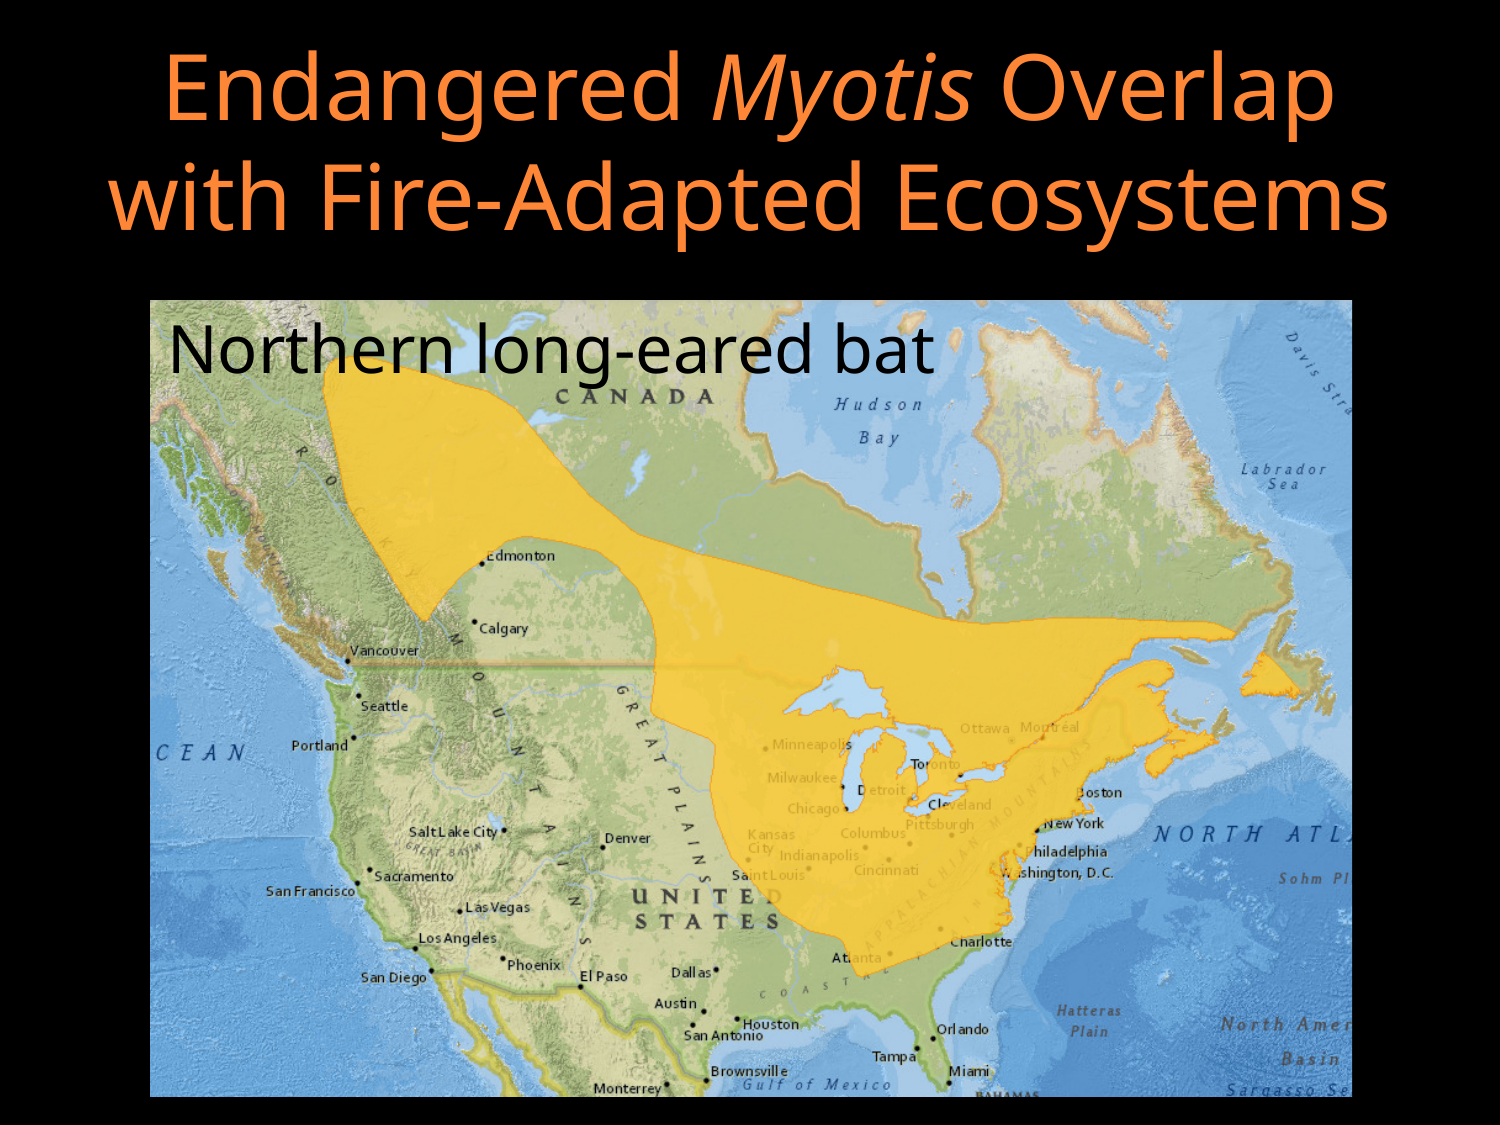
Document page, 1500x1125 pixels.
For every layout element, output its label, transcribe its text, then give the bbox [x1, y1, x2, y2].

title Endangered Myotis Overlap with Fire-Adapted Ecosystems [74, 44, 1426, 233]
picture [149, 299, 1353, 1097]
